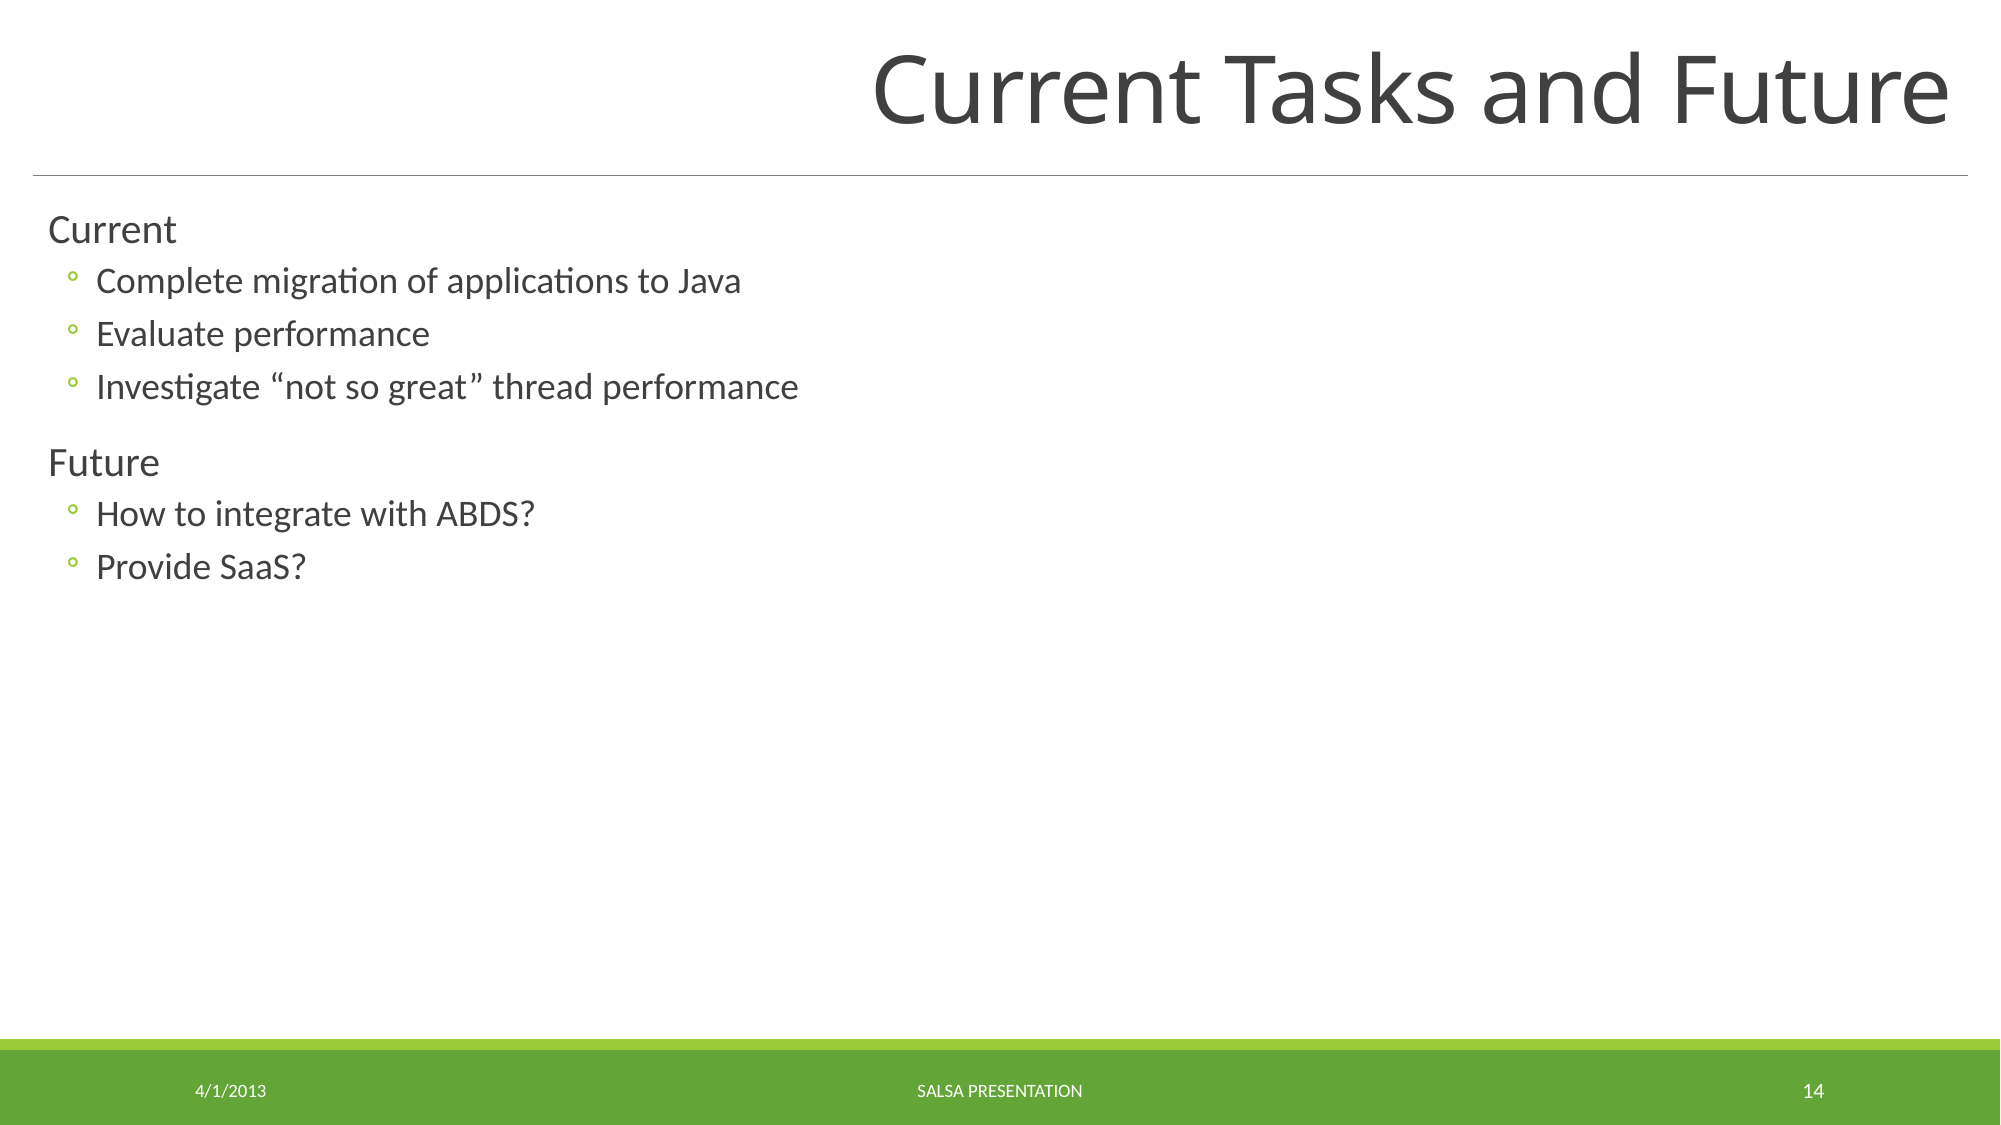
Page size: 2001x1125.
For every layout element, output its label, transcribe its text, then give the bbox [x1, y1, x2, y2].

list Current Complete migration of applications to Java Evaluate performance Investigate “not so great” thread performance Future How to integrate with ABDS? Provide SaaS? [33, 200, 1968, 1030]
slide_number 14 [1624, 1059, 1840, 1120]
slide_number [180, 1059, 586, 1120]
footer SALSA Presentation [604, 1059, 1396, 1120]
title Current Tasks and Future [33, 38, 1968, 150]
